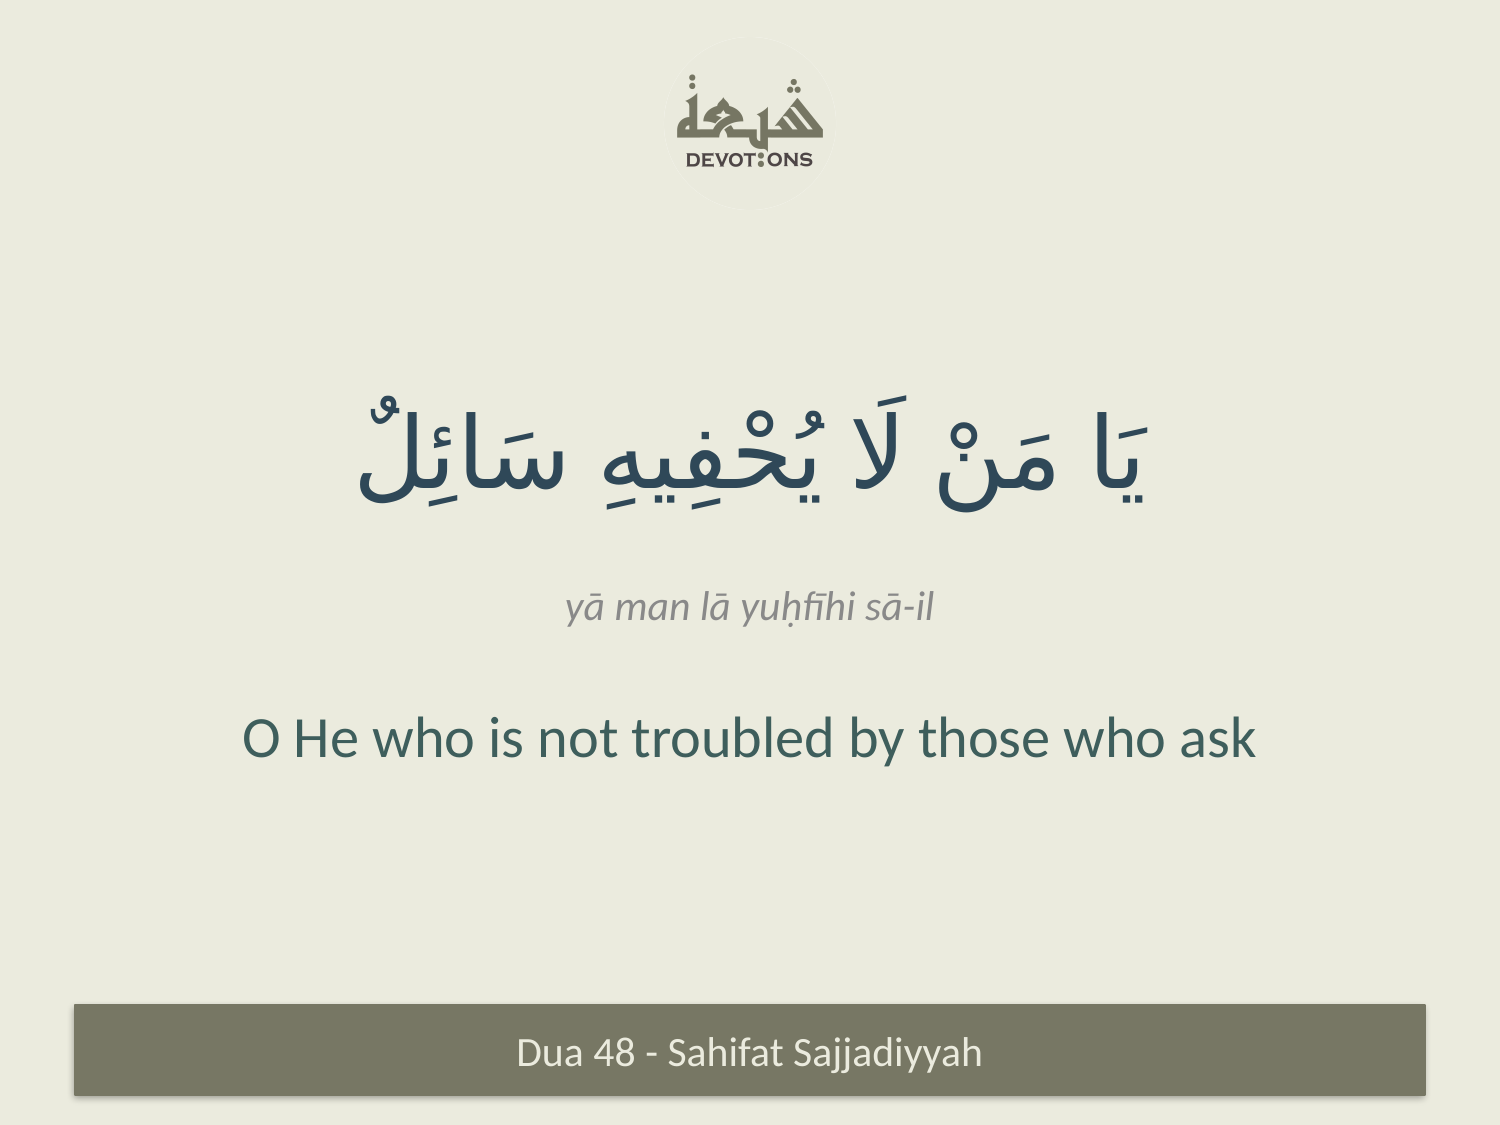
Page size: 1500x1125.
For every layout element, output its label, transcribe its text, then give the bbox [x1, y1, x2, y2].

text_box [74, 1004, 1426, 1096]
text_box Dua 48 - Sahifat Sajjadiyyah [501, 1017, 999, 1083]
text_box يَا مَنْ لَا يُحْفِيهِ سَائِلٌ yā man lā yuḥfīhi sā-il O He who is not troubled by those who ask [74, 381, 1425, 776]
picture [656, 29, 844, 218]
